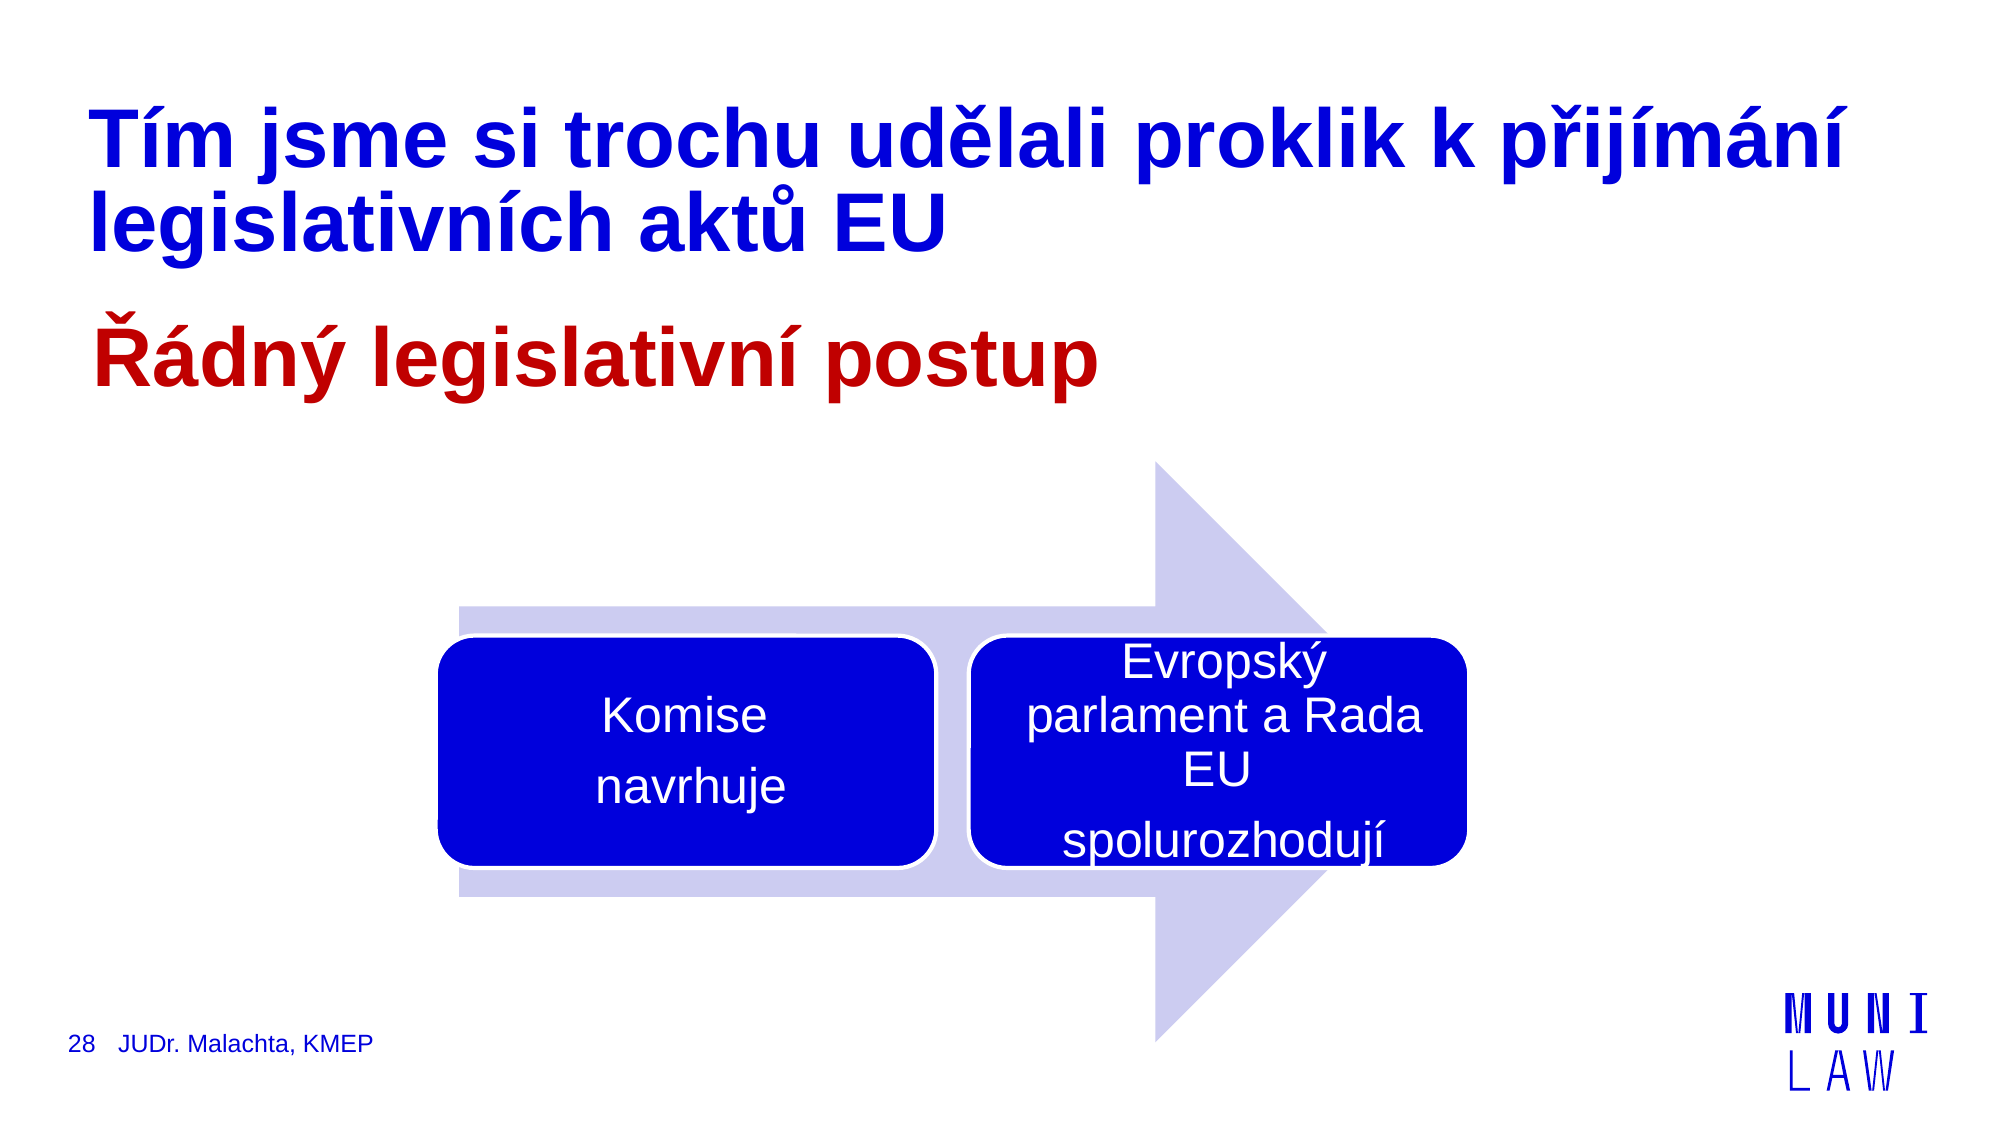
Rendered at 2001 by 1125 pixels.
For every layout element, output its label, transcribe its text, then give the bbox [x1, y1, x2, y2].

title Řádný legislativní postup [92, 319, 1857, 492]
footer JUDr. Malachta, KMEP [118, 1021, 1418, 1063]
slide_number 28 [67, 1021, 110, 1063]
text_box Tím jsme si trochu udělali proklik k přijímání legislativních aktů EU [88, 101, 1853, 274]
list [371, 461, 1534, 1043]
